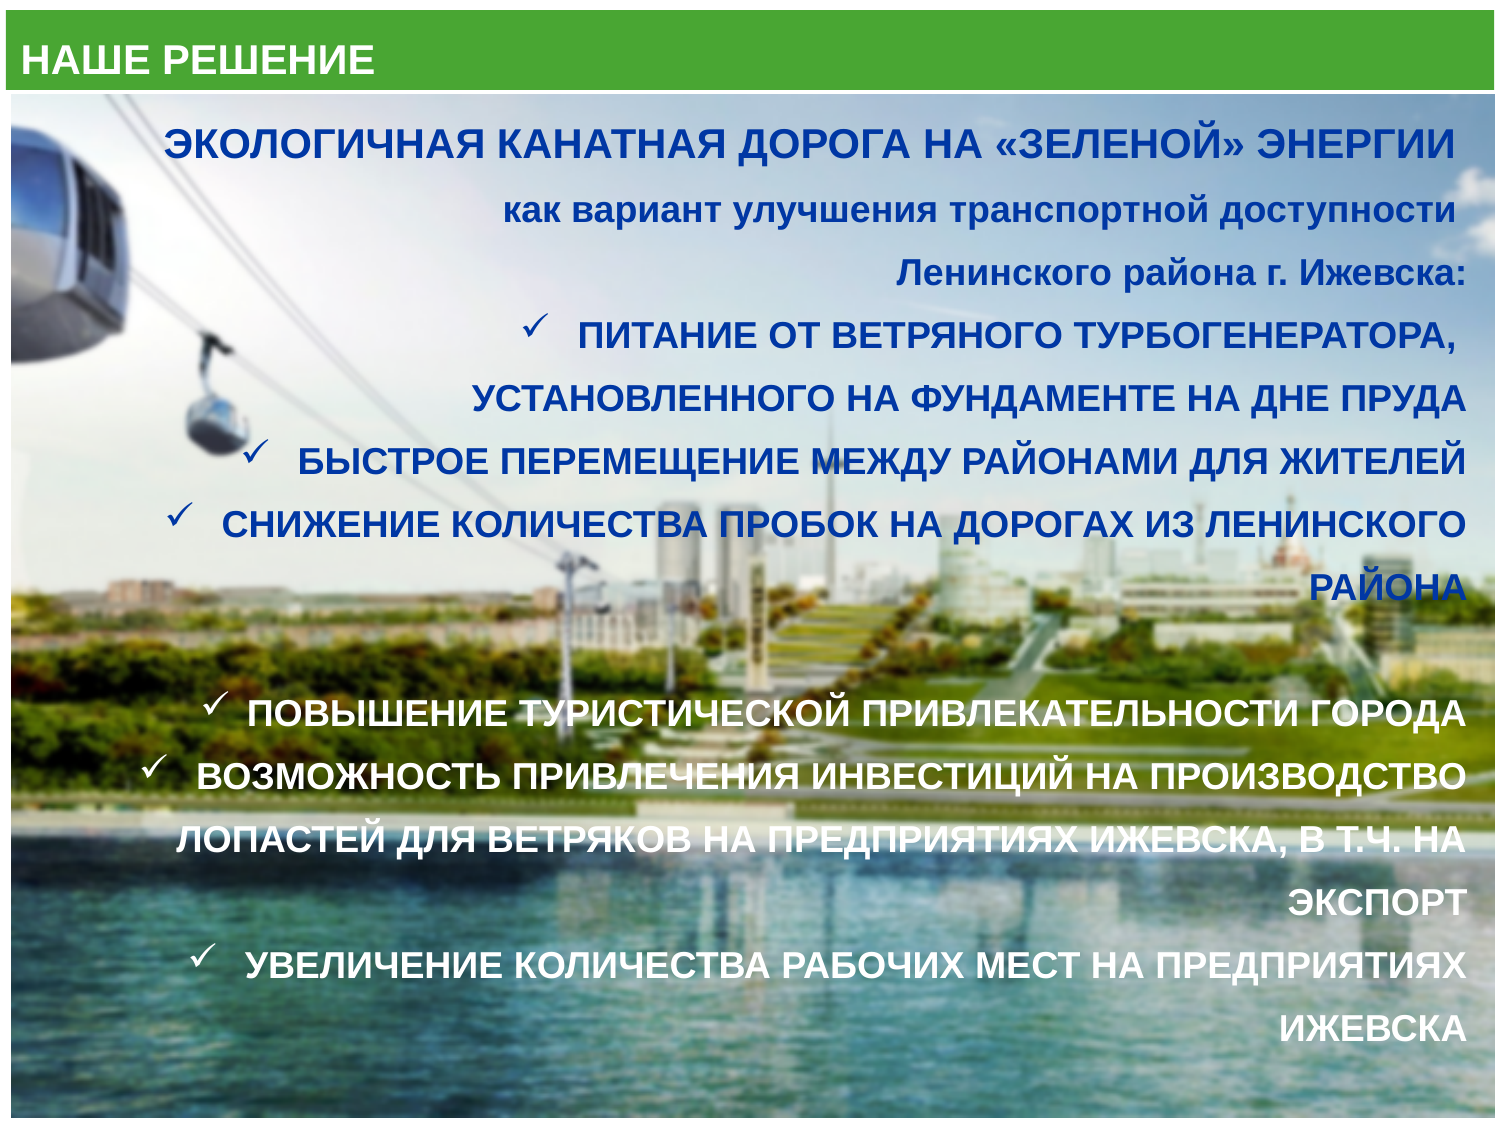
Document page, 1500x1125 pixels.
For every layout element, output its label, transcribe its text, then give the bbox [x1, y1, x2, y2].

text_box НАШЕ РЕШЕНИЕ [5, 10, 1495, 90]
picture [11, 93, 1495, 1118]
